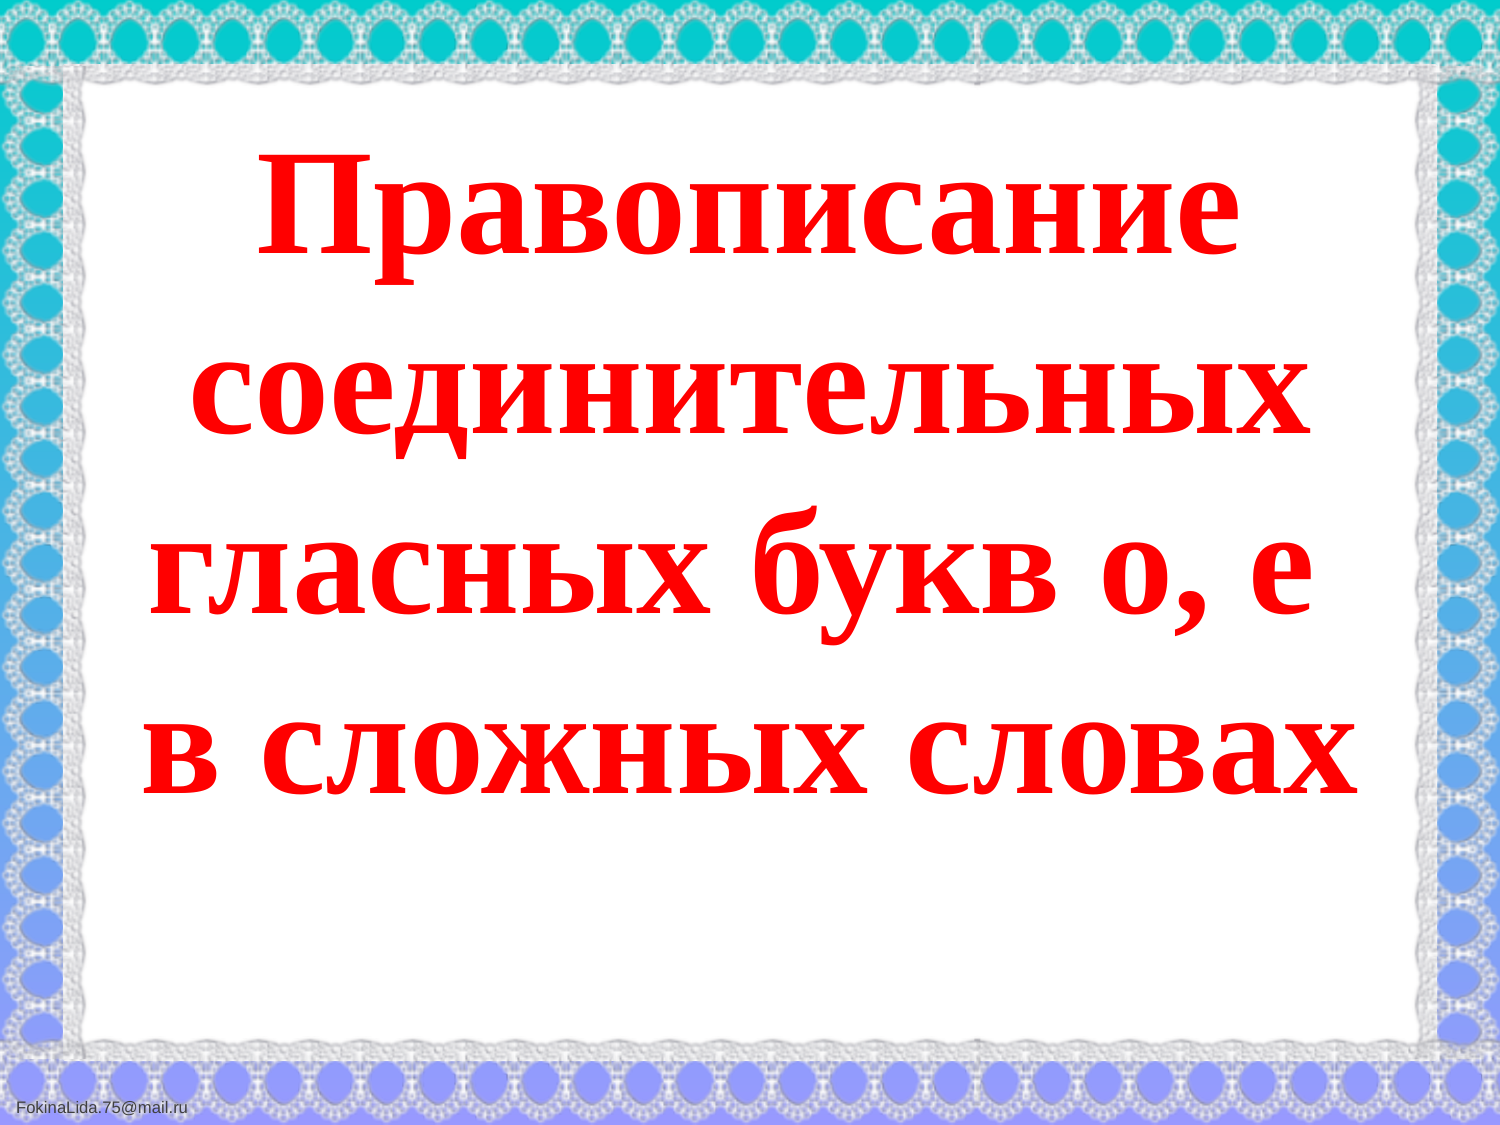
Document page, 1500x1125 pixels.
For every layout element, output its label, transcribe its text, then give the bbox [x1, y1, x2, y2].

text_box Правописание соединительных гласных букв о, е в сложных словах [88, 95, 1412, 831]
picture [0, 0, 1500, 1125]
